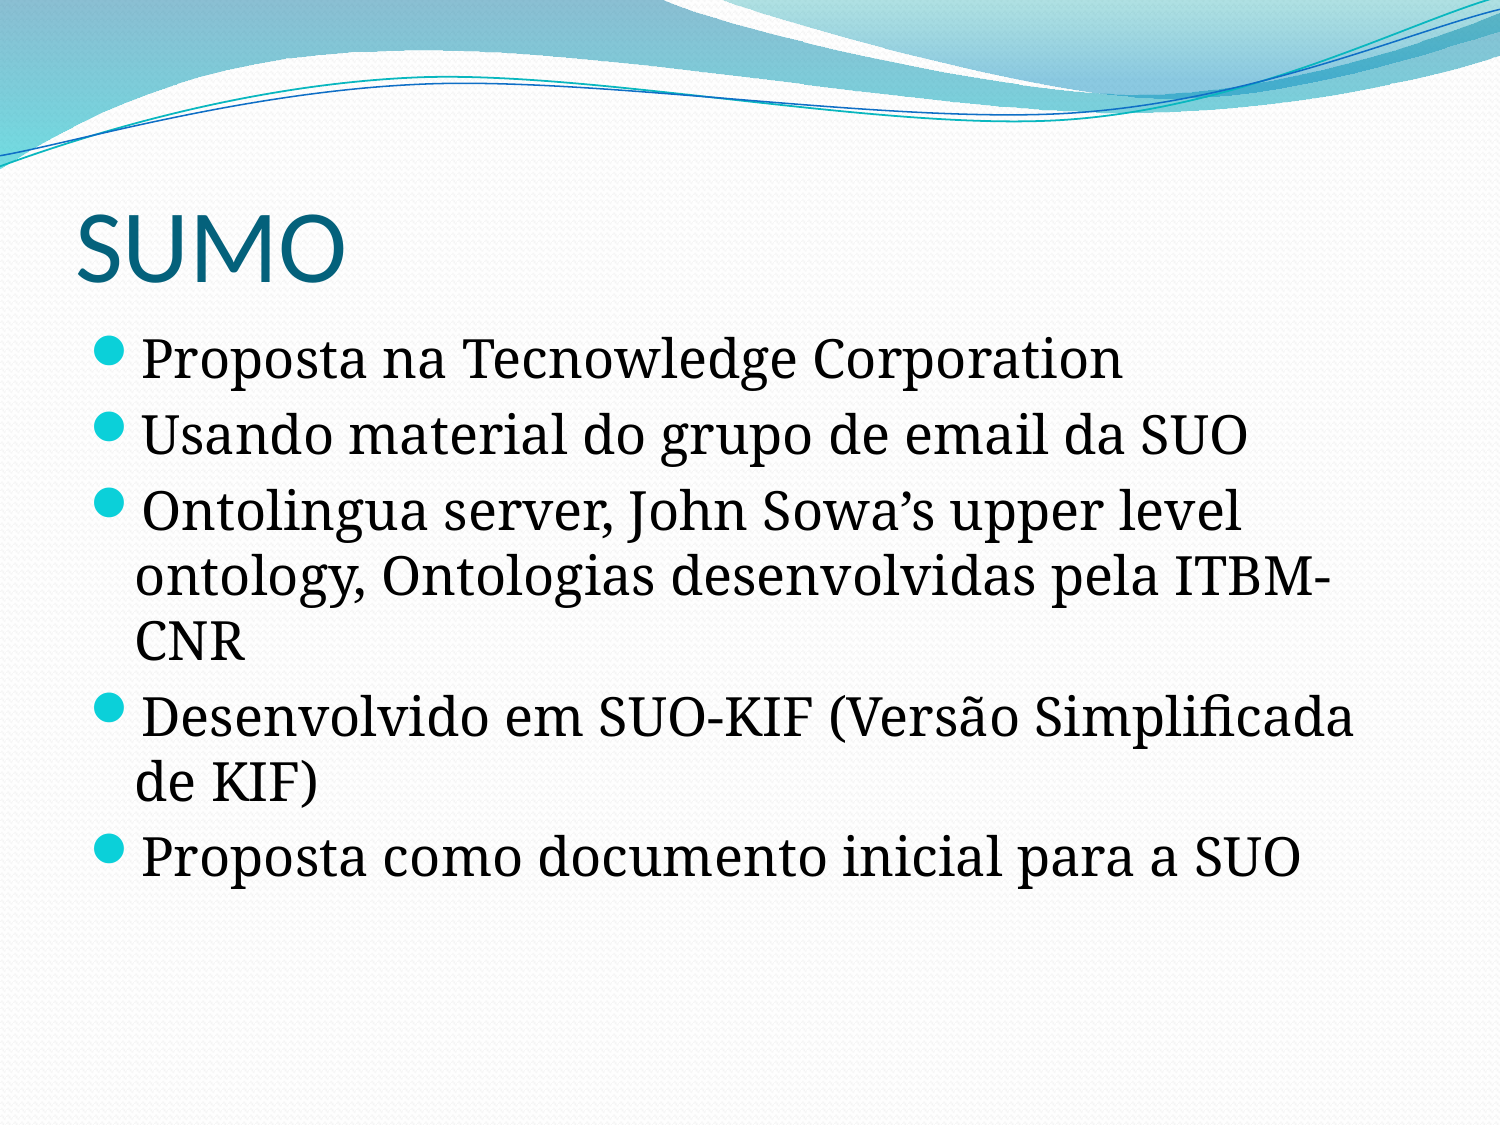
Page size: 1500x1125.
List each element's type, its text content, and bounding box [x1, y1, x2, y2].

title SUMO [75, 115, 1425, 303]
list Proposta na Tecnowledge Corporation Usando material do grupo de email da SUO Ontolingua server, John Sowa’s upper level ontology, Ontologias desenvolvidas pela ITBM-CNR Desenvolvido em SUO-KIF (Versão Simplificada de KIF) Proposta como documento inicial para a SUO [75, 317, 1425, 1038]
